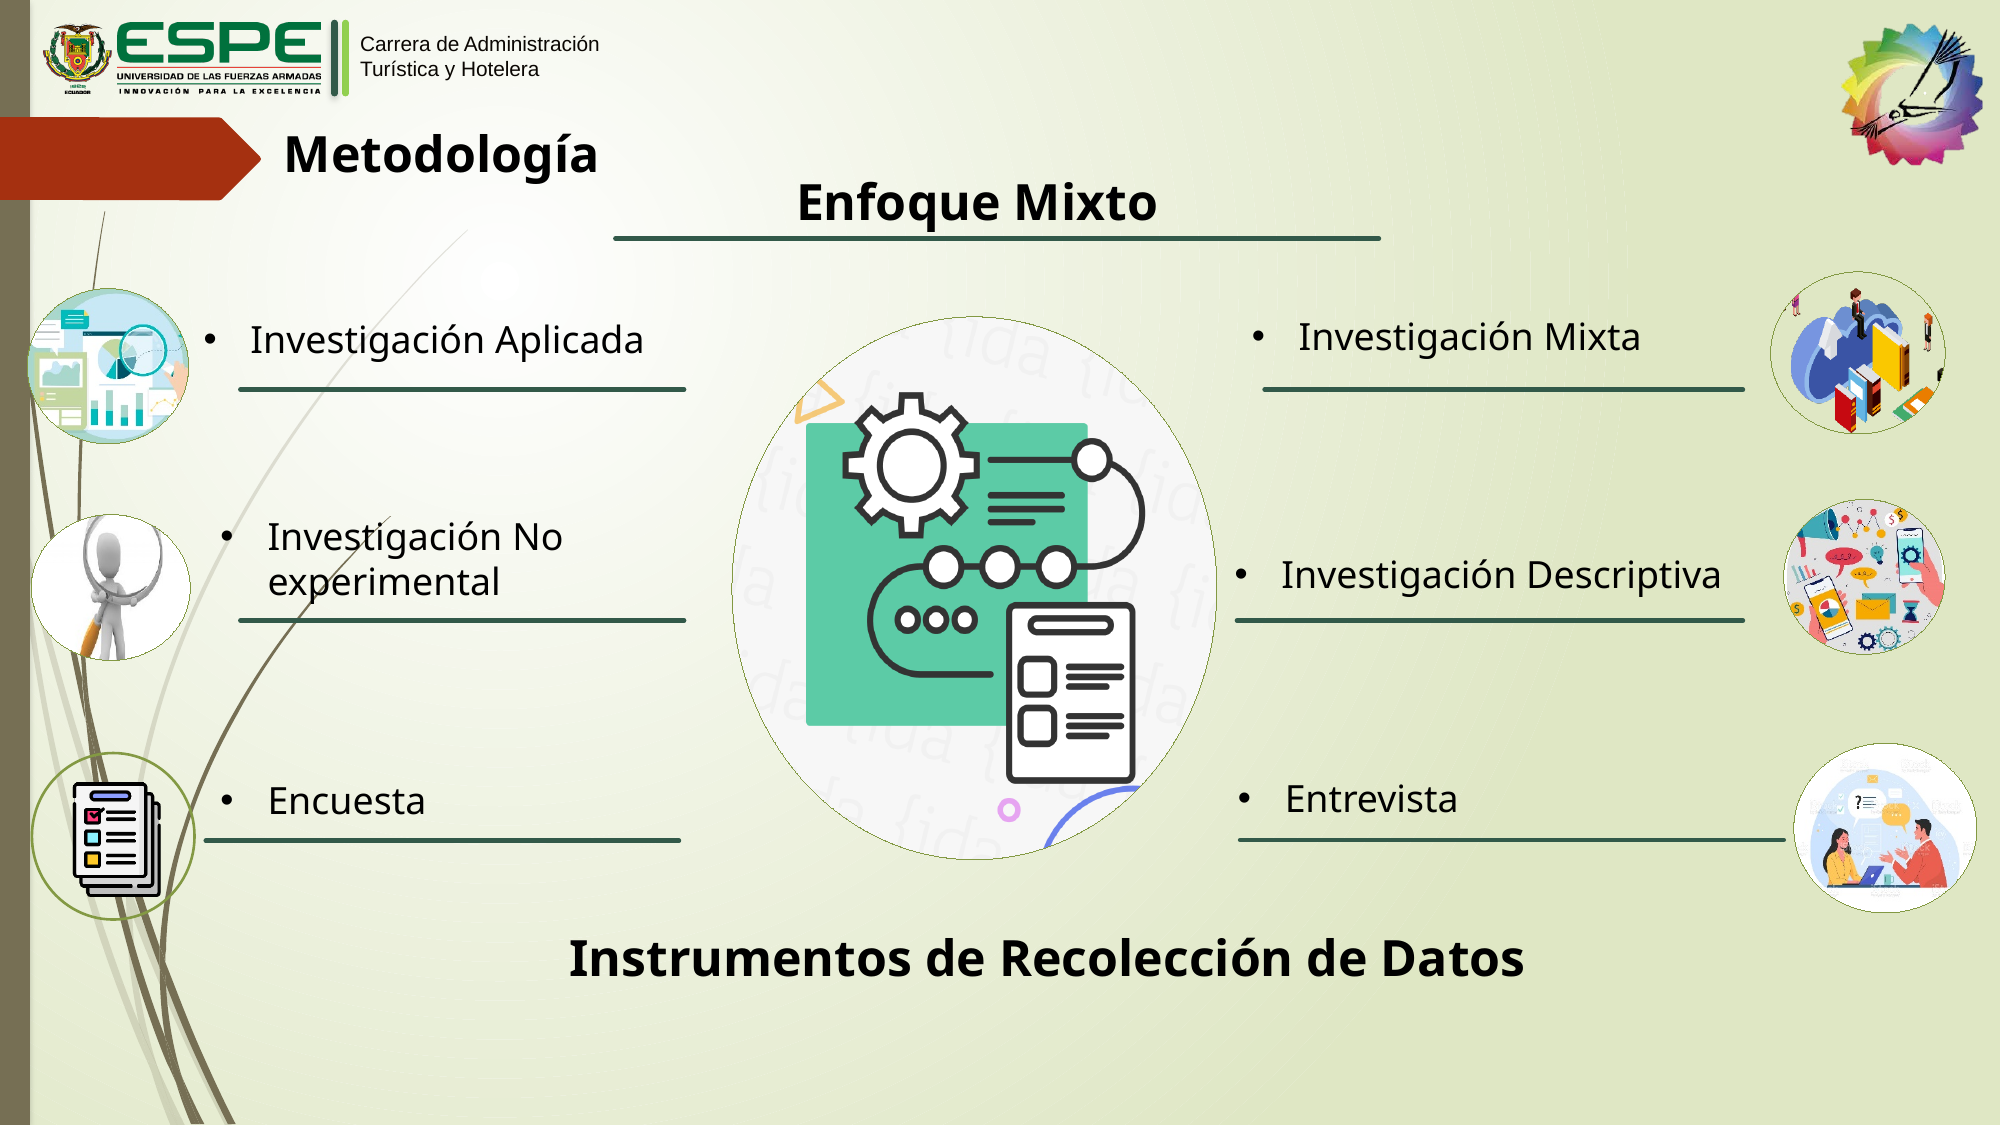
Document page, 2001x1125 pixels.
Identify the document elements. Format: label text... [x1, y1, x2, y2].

picture [1783, 499, 1946, 655]
text_box Enfoque Mixto [575, 162, 1379, 238]
text_box Metodología [269, 115, 1073, 191]
text_box Investigación Aplicada [193, 308, 723, 369]
picture [1770, 271, 1946, 435]
text_box Investigación No experimental [205, 505, 726, 611]
text_box Investigación Mixta [1237, 305, 1765, 366]
text_box Investigación Descriptiva [1221, 543, 1754, 604]
picture [1793, 743, 1978, 914]
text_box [42, 22, 650, 114]
picture [58, 782, 174, 898]
picture [731, 316, 1218, 860]
picture [31, 514, 191, 661]
text_box Encuesta [205, 769, 726, 830]
text_box Entrevista [1223, 767, 1757, 828]
text_box [30, 751, 196, 896]
picture [26, 288, 189, 445]
picture [1824, 6, 2000, 183]
text_box [66, 906, 160, 921]
text_box Instrumentos de Recolección de Datos [540, 919, 1555, 995]
